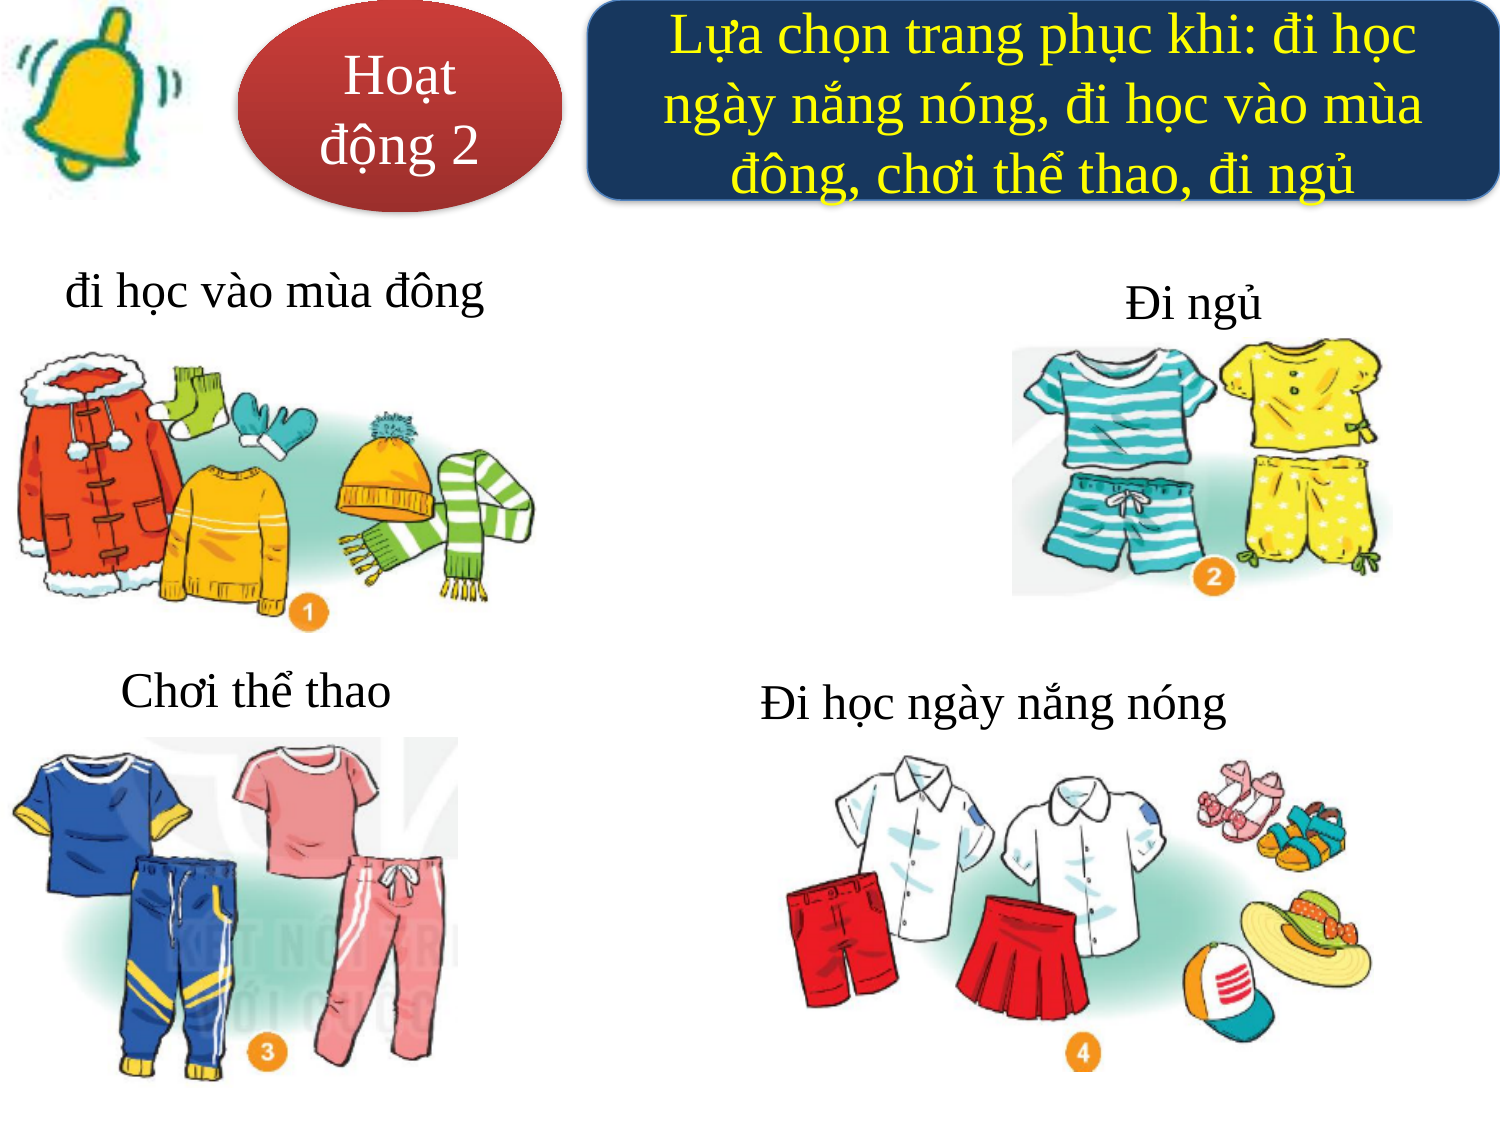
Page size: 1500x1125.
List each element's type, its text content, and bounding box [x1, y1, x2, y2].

picture [1012, 337, 1393, 601]
picture [0, 0, 204, 201]
text_box Chơi thể thao [0, 649, 513, 725]
text_box đi học vào mùa đông [49, 249, 563, 325]
text_box Đi học ngày nắng nóng [737, 662, 1250, 738]
picture [774, 749, 1375, 1072]
text_box Đi ngủ [937, 262, 1450, 338]
text_box Hoạt động 2 [237, 0, 563, 213]
text_box Lựa chọn trang phục khi: đi học ngày nắng nóng, đi học vào mùa đông, chơi thể thao, đi ngủ [586, 0, 1500, 201]
picture [0, 349, 538, 633]
picture [0, 737, 458, 1089]
